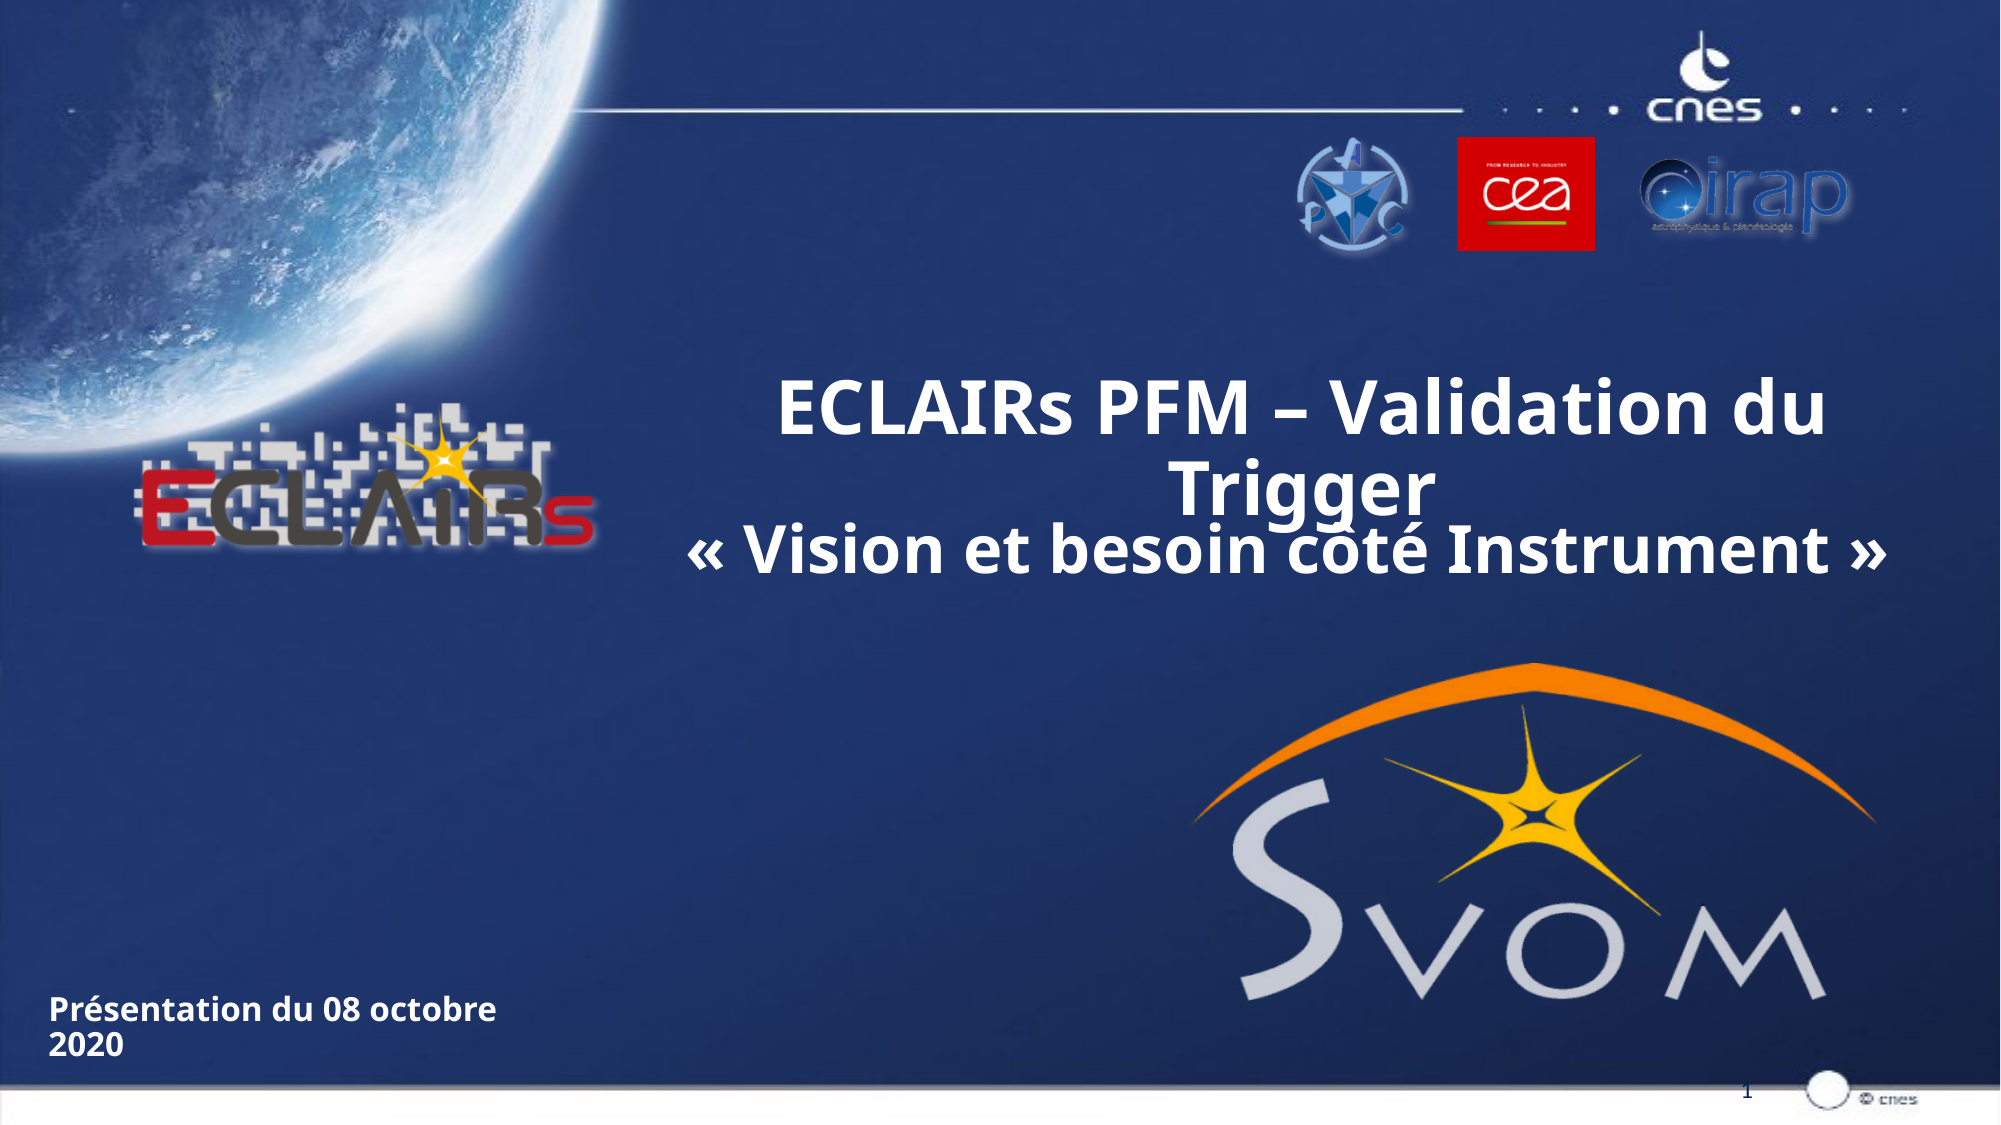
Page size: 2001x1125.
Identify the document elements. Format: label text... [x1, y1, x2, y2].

title ECLAIRs PFM – Validation du Trigger [617, 363, 1988, 494]
text_box Présentation du 08 octobre 2020 [33, 982, 534, 1075]
text_box « Vision et besoin côté Instrument » [605, 494, 1988, 609]
picture [0, 0, 2001, 1125]
slide_number 1 [1713, 1058, 1780, 1119]
